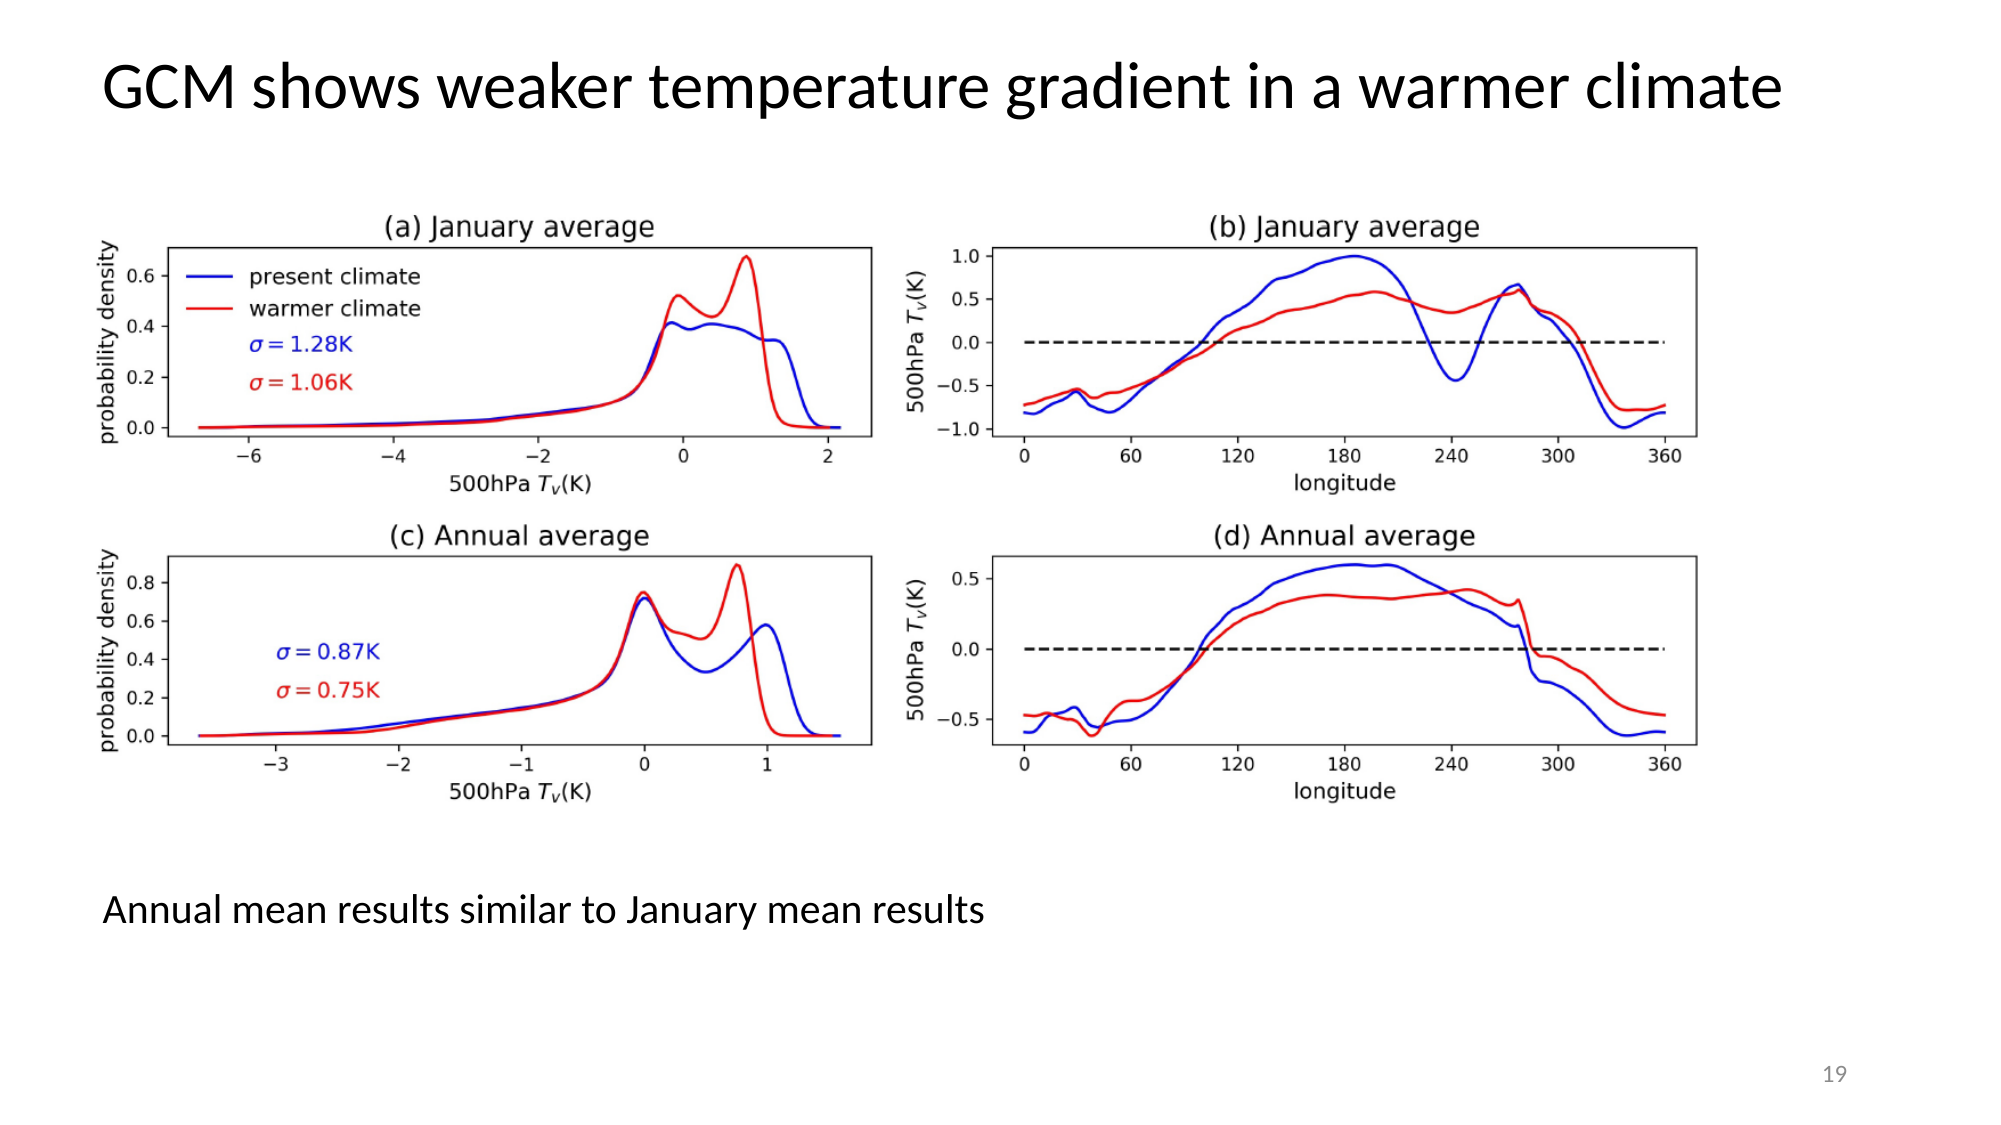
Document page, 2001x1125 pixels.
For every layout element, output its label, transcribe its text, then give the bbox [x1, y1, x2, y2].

text_box Annual mean results similar to January mean results [87, 873, 1275, 939]
slide_number 19 [1412, 1042, 1863, 1103]
text_box GCM shows weaker temperature gradient in a warmer climate [87, 34, 1972, 129]
picture [87, 198, 1708, 806]
